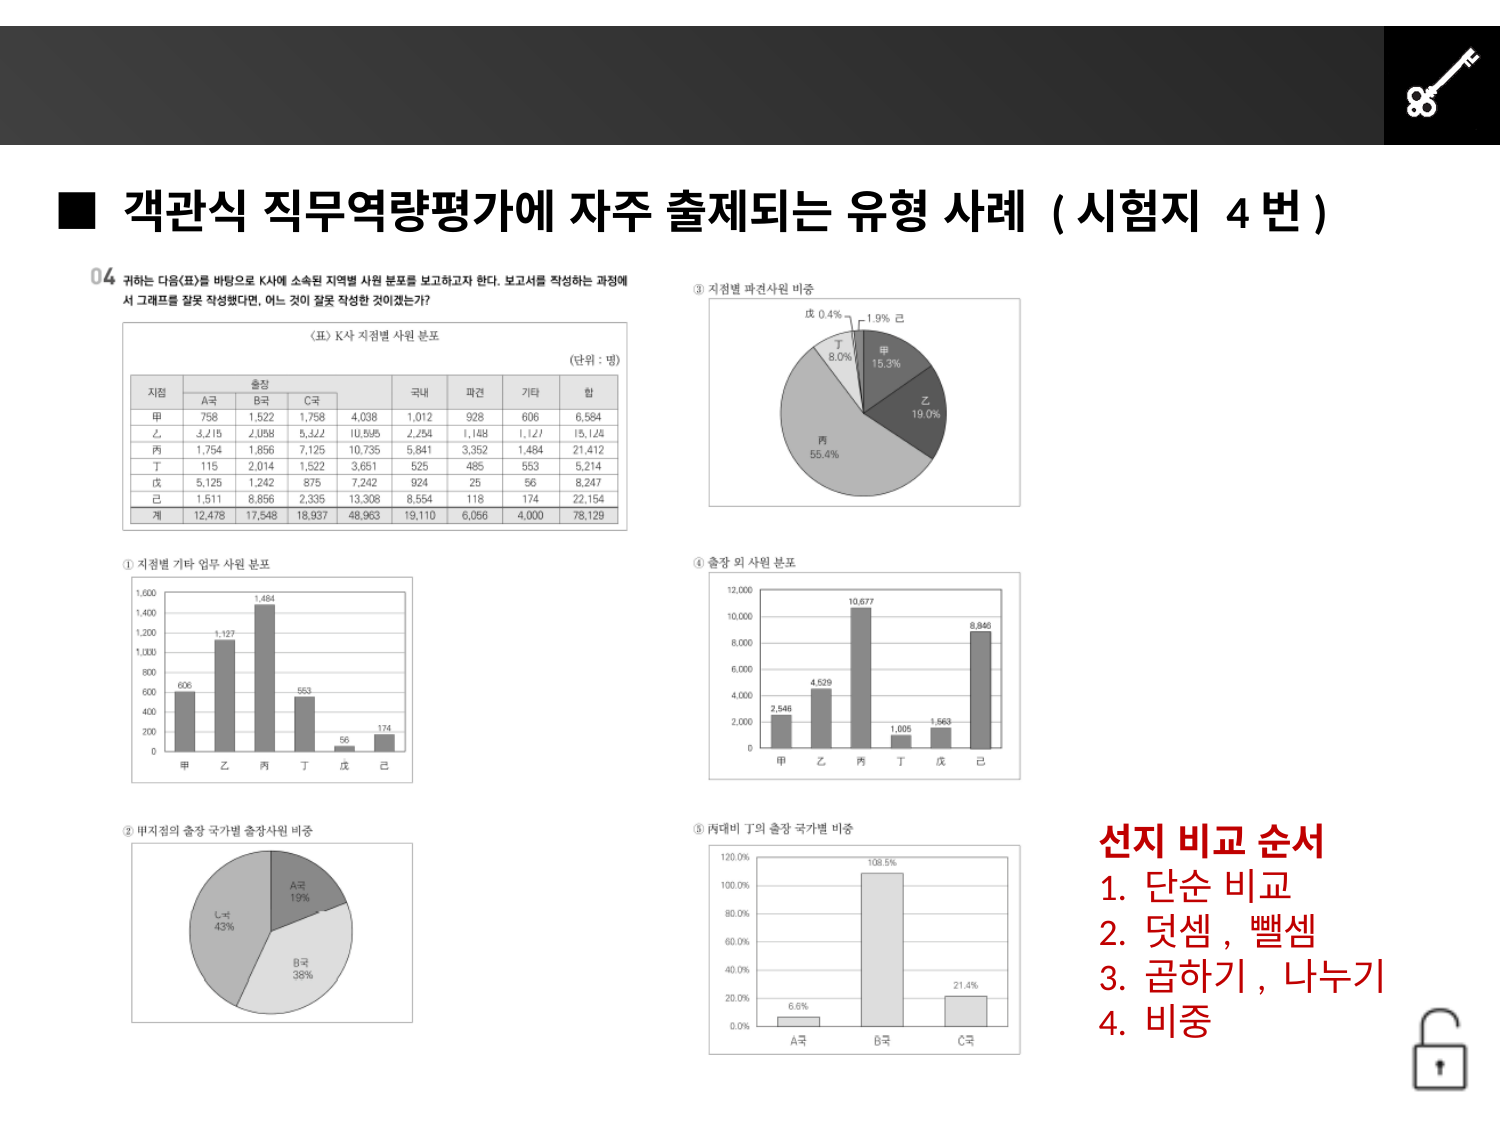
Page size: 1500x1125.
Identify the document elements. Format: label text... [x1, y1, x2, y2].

picture [1399, 995, 1487, 1110]
text_box 선지 비교 순서 1. 단순 비교 2. 덧셈, 뺄셈 3. 곱하기, 나누기 4. 비중 [1083, 810, 1403, 1051]
picture [80, 257, 647, 1038]
picture [1384, 26, 1500, 145]
text_box [0, 26, 1384, 145]
text_box ■ 객관식 직무역량평가에 자주 출제되는 유형 사례 (시험지 4번) [39, 174, 1343, 245]
picture [681, 276, 1027, 1055]
